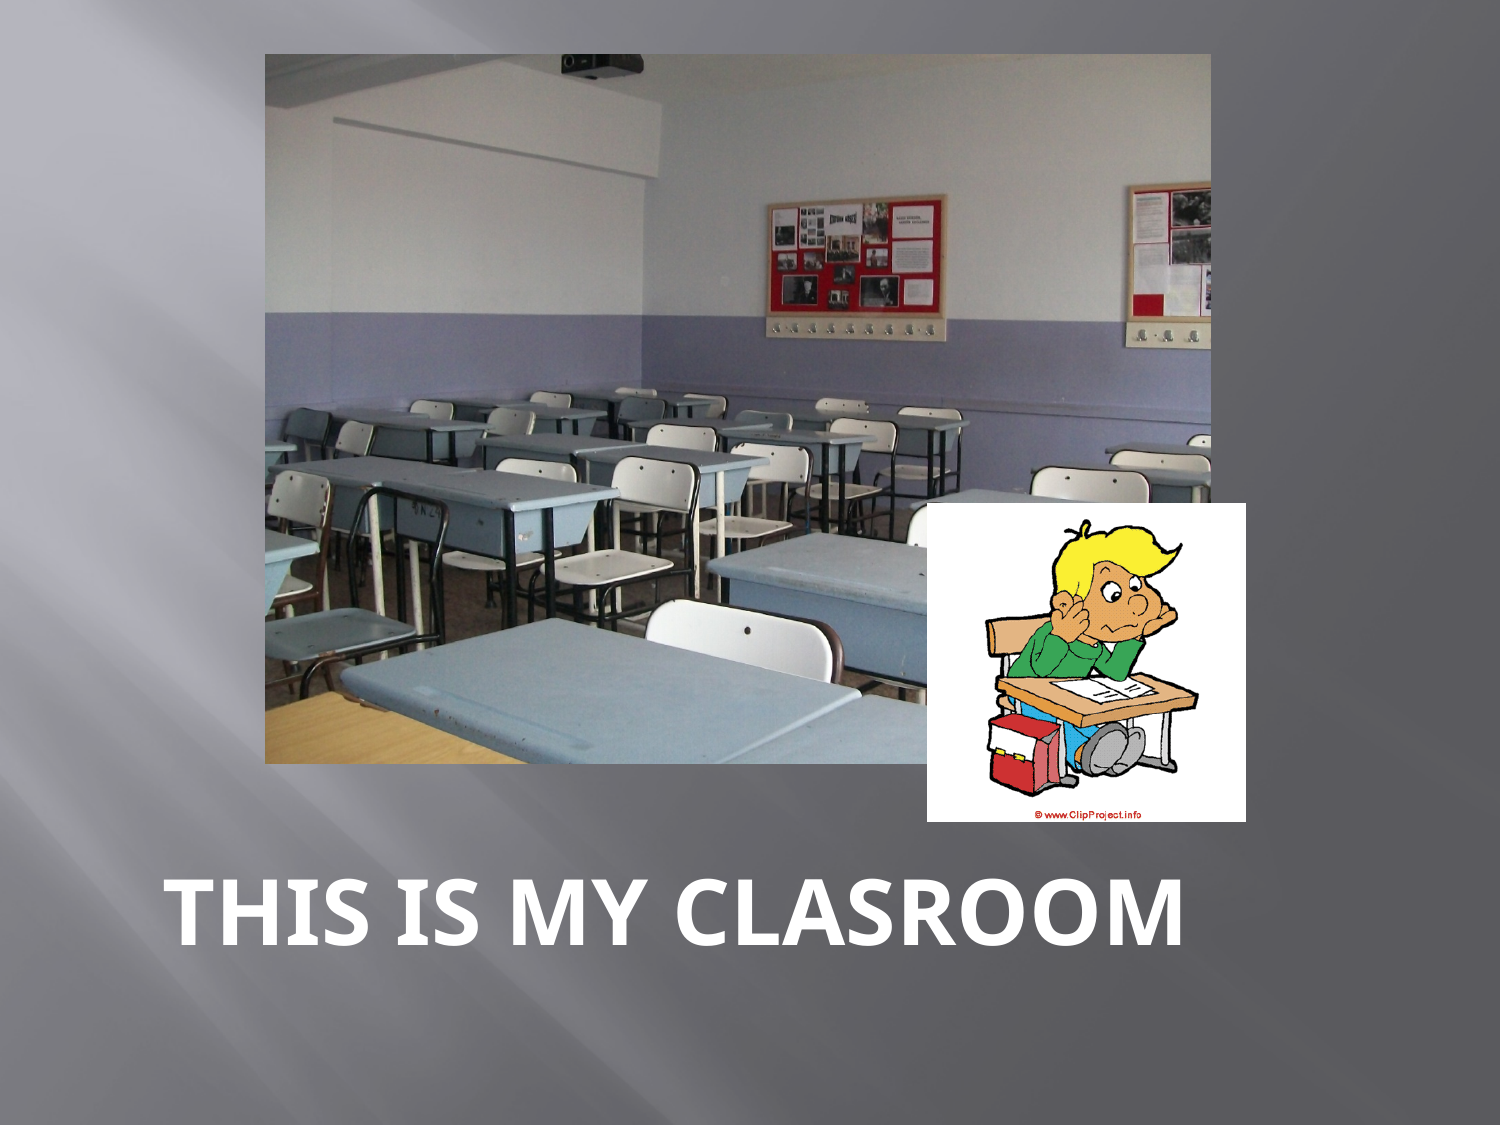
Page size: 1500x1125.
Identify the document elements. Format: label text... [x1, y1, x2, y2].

picture [926, 503, 1246, 823]
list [265, 54, 1211, 764]
text_box THIS IS MY CLASROOM [147, 846, 1365, 971]
